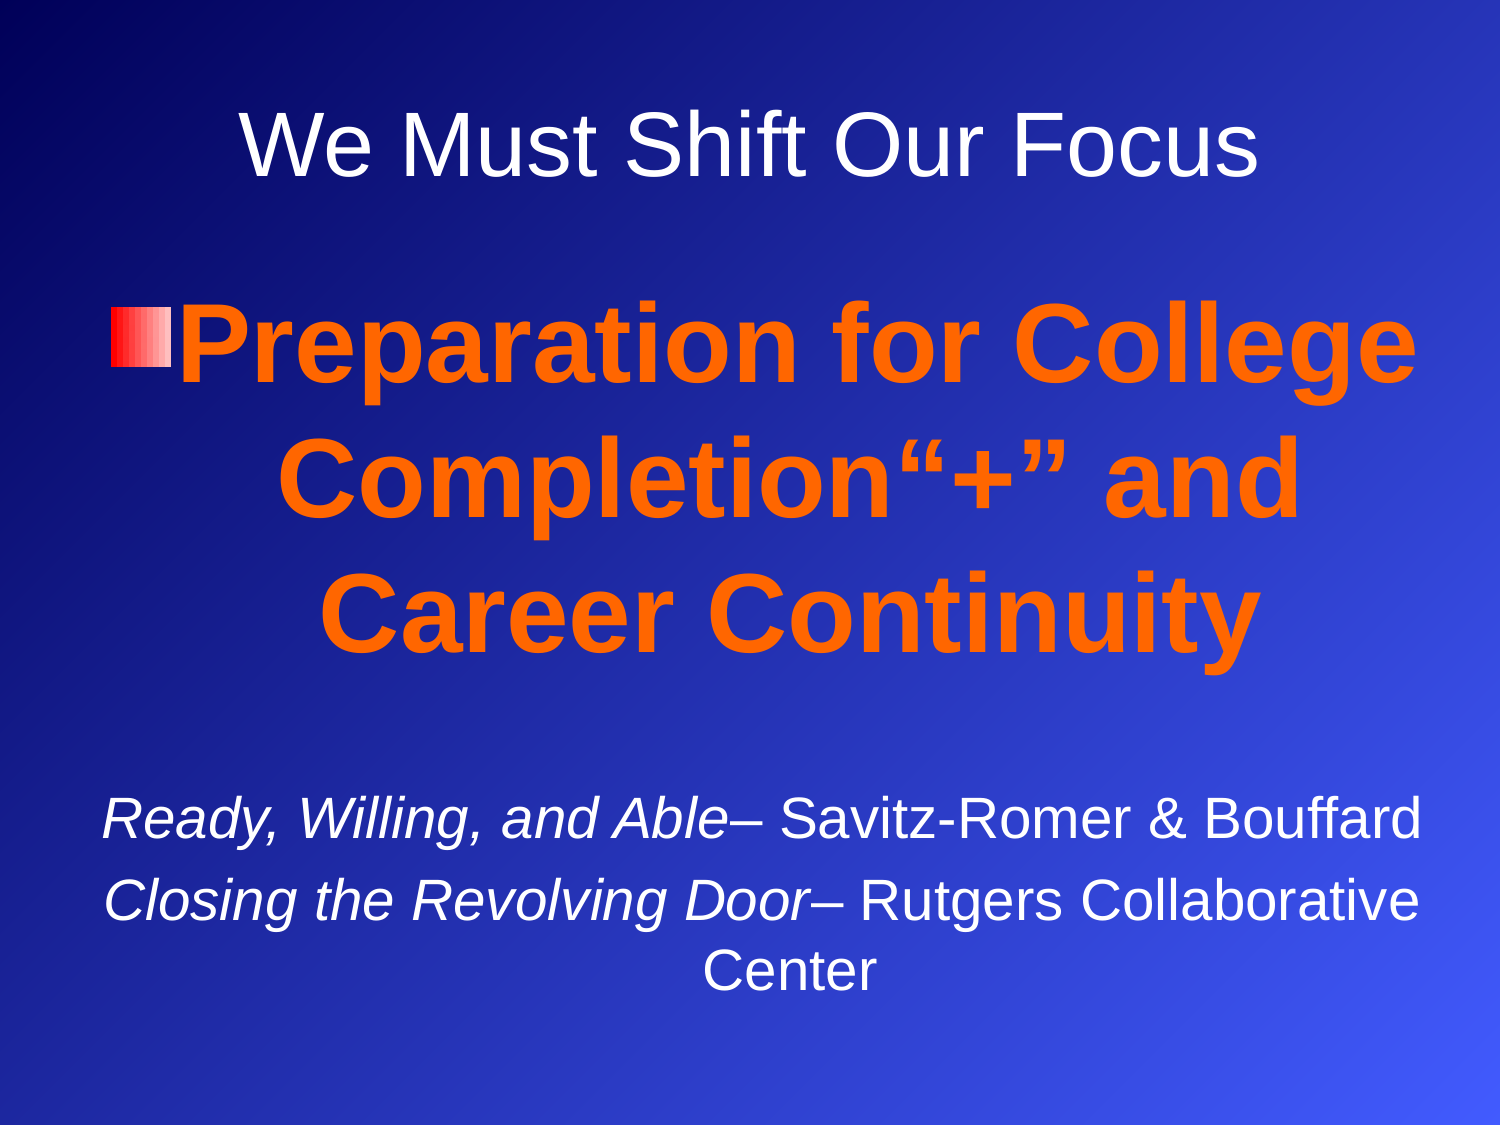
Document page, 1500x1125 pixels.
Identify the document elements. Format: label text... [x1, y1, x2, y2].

picture [105, 302, 177, 373]
list Preparation for College Completion“+” and Career Continuity Ready, Willing, and Able– Savitz-Romer & Bouffard Closing the Revolving Door– Rutgers Collaborative Center [49, 262, 1476, 1006]
title We Must Shift Our Focus [74, 45, 1426, 234]
